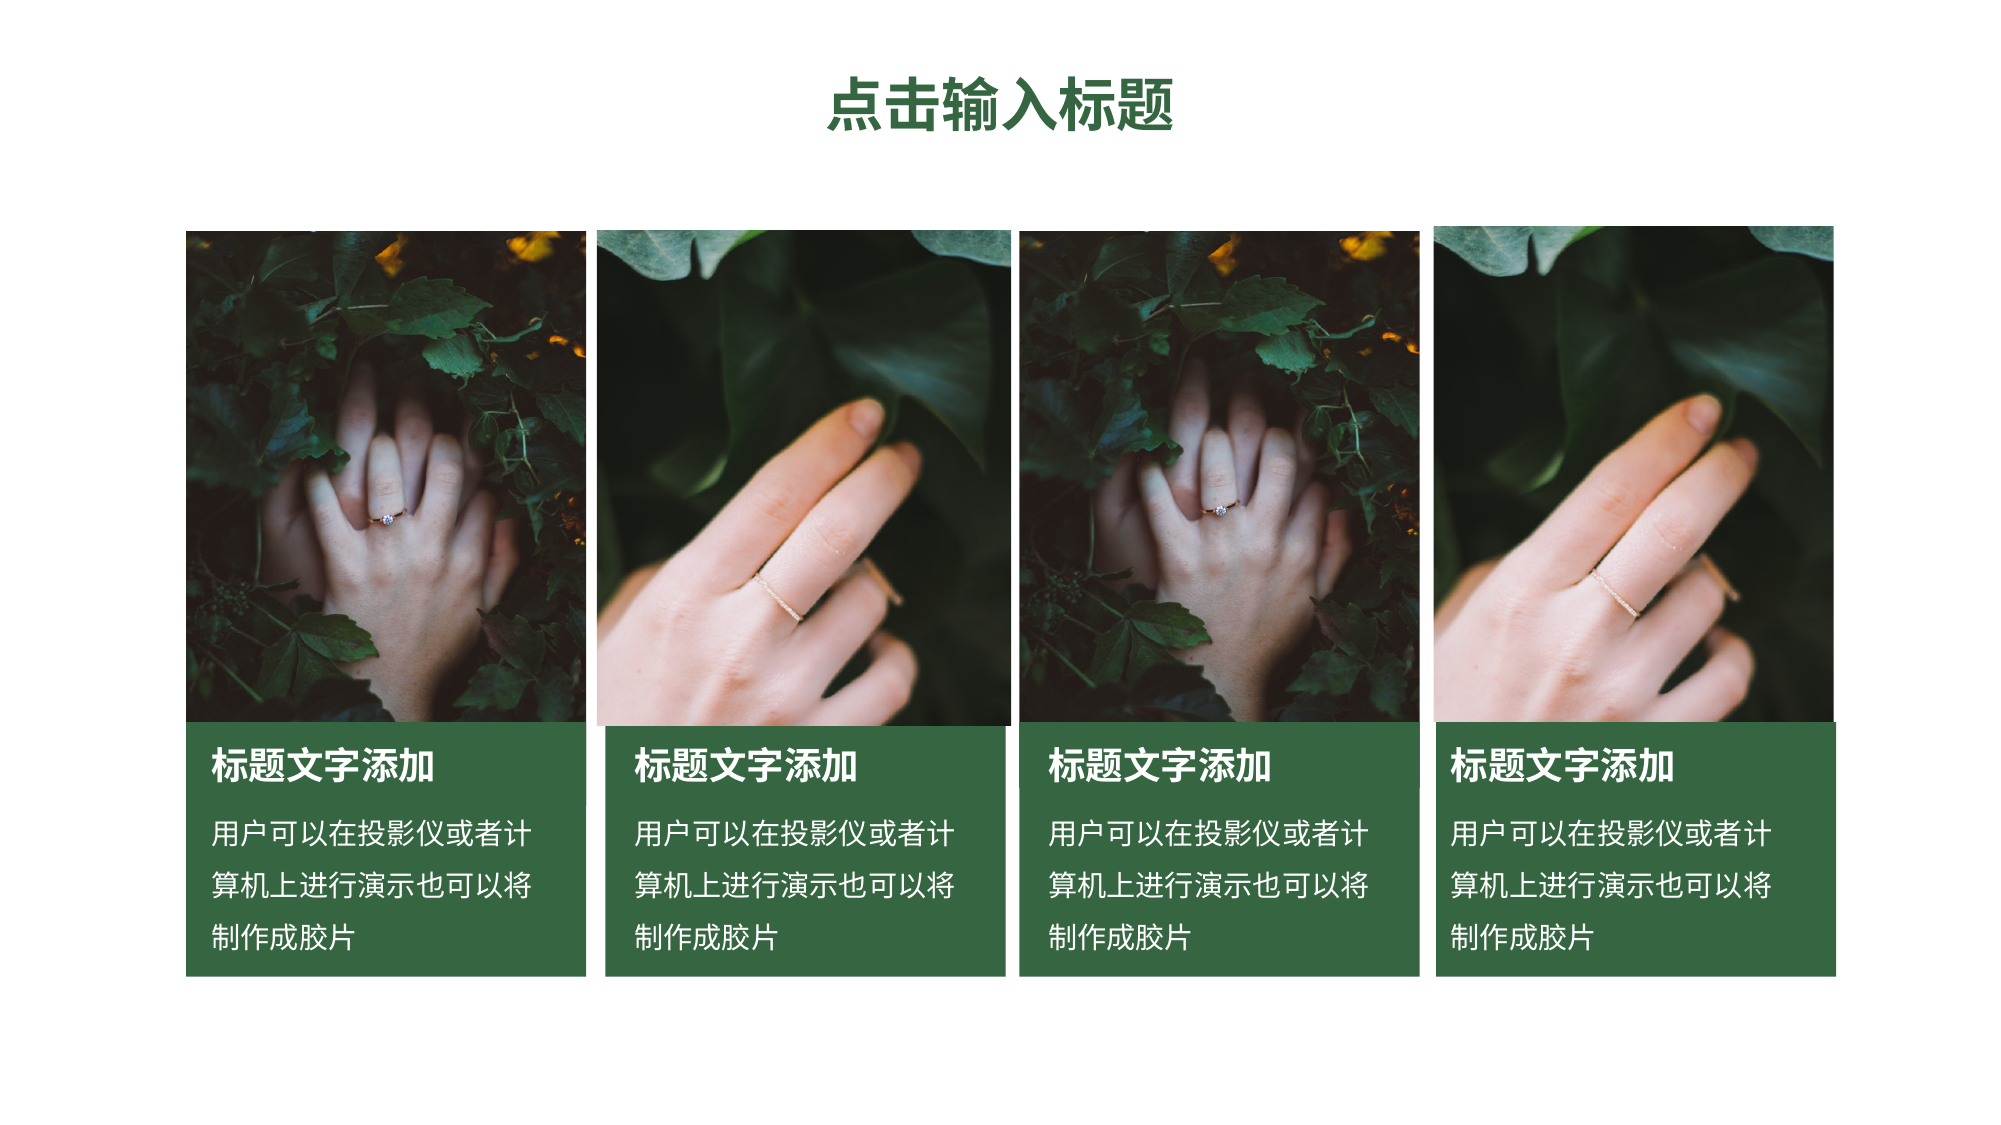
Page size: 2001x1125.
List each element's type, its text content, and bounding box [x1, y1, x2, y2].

text_box 点击输入标题 [810, 60, 1190, 146]
text_box [185, 721, 587, 978]
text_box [1436, 734, 1809, 965]
text_box [1018, 721, 1421, 978]
text_box [185, 230, 587, 721]
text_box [196, 734, 570, 965]
text_box [1435, 721, 1837, 978]
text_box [619, 734, 992, 965]
picture [1433, 226, 1834, 722]
picture [596, 230, 1012, 726]
text_box [604, 726, 1007, 978]
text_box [1033, 734, 1406, 965]
text_box [1018, 230, 1421, 721]
